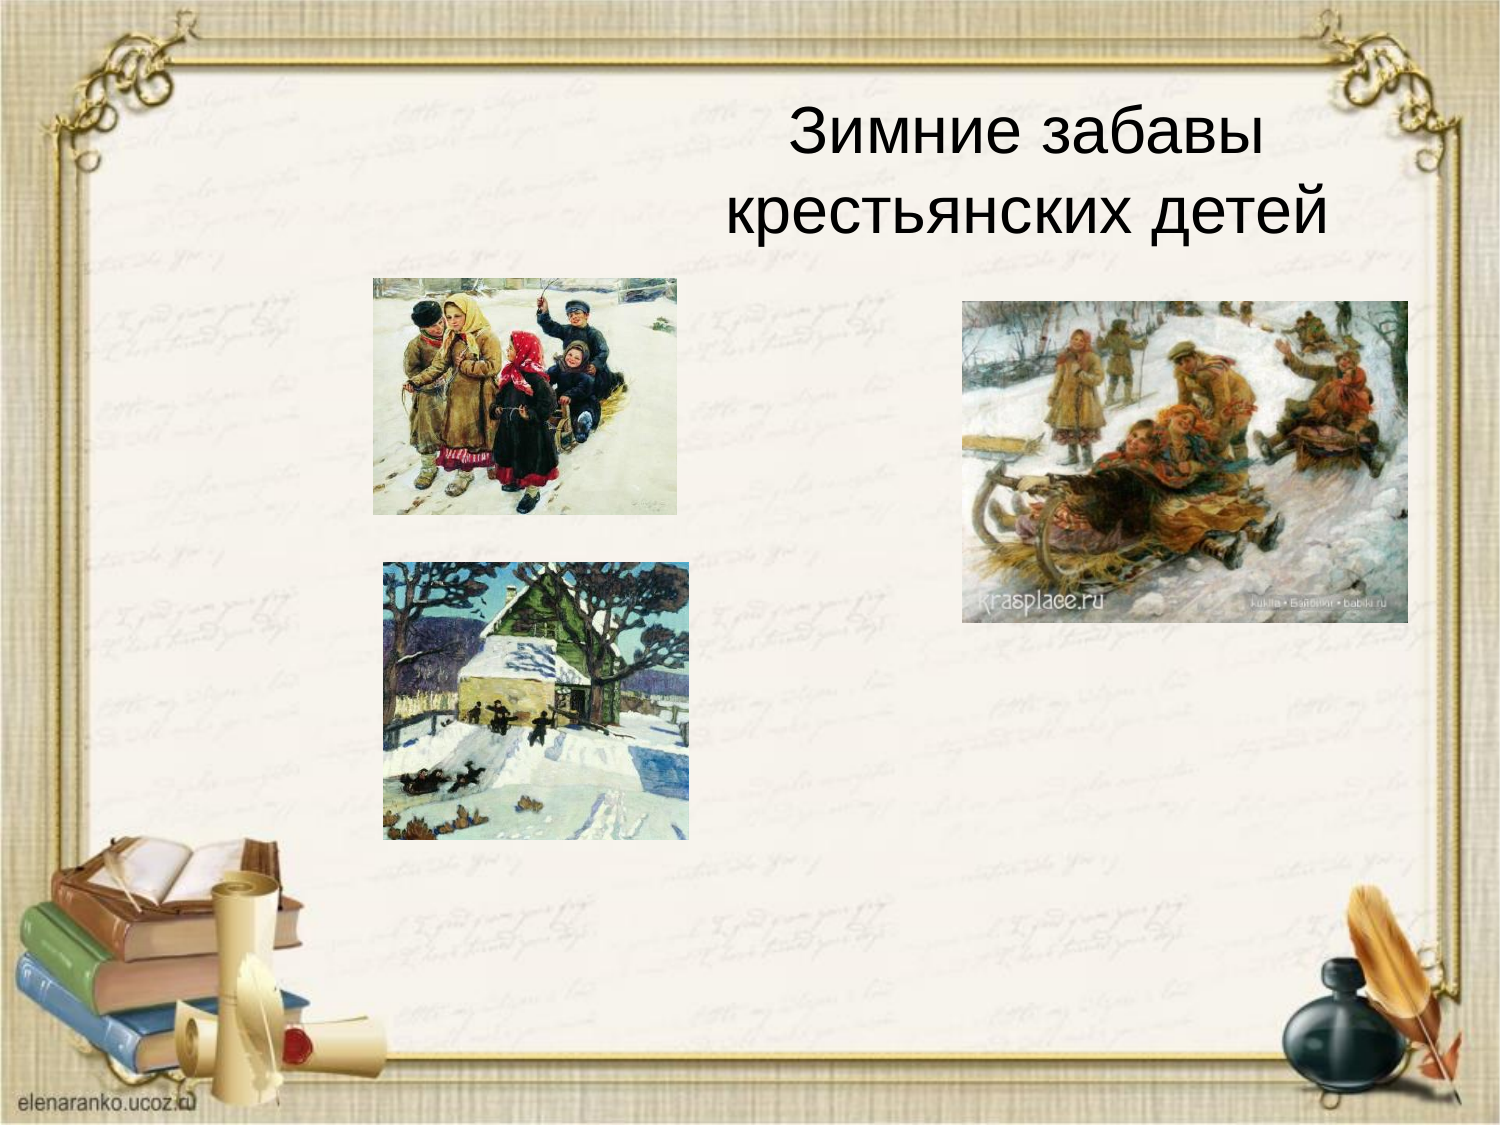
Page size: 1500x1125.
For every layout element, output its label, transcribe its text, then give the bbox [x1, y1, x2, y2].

title Зимние забавы крестьянских детей [620, 66, 1436, 268]
picture [0, 0, 1500, 1125]
